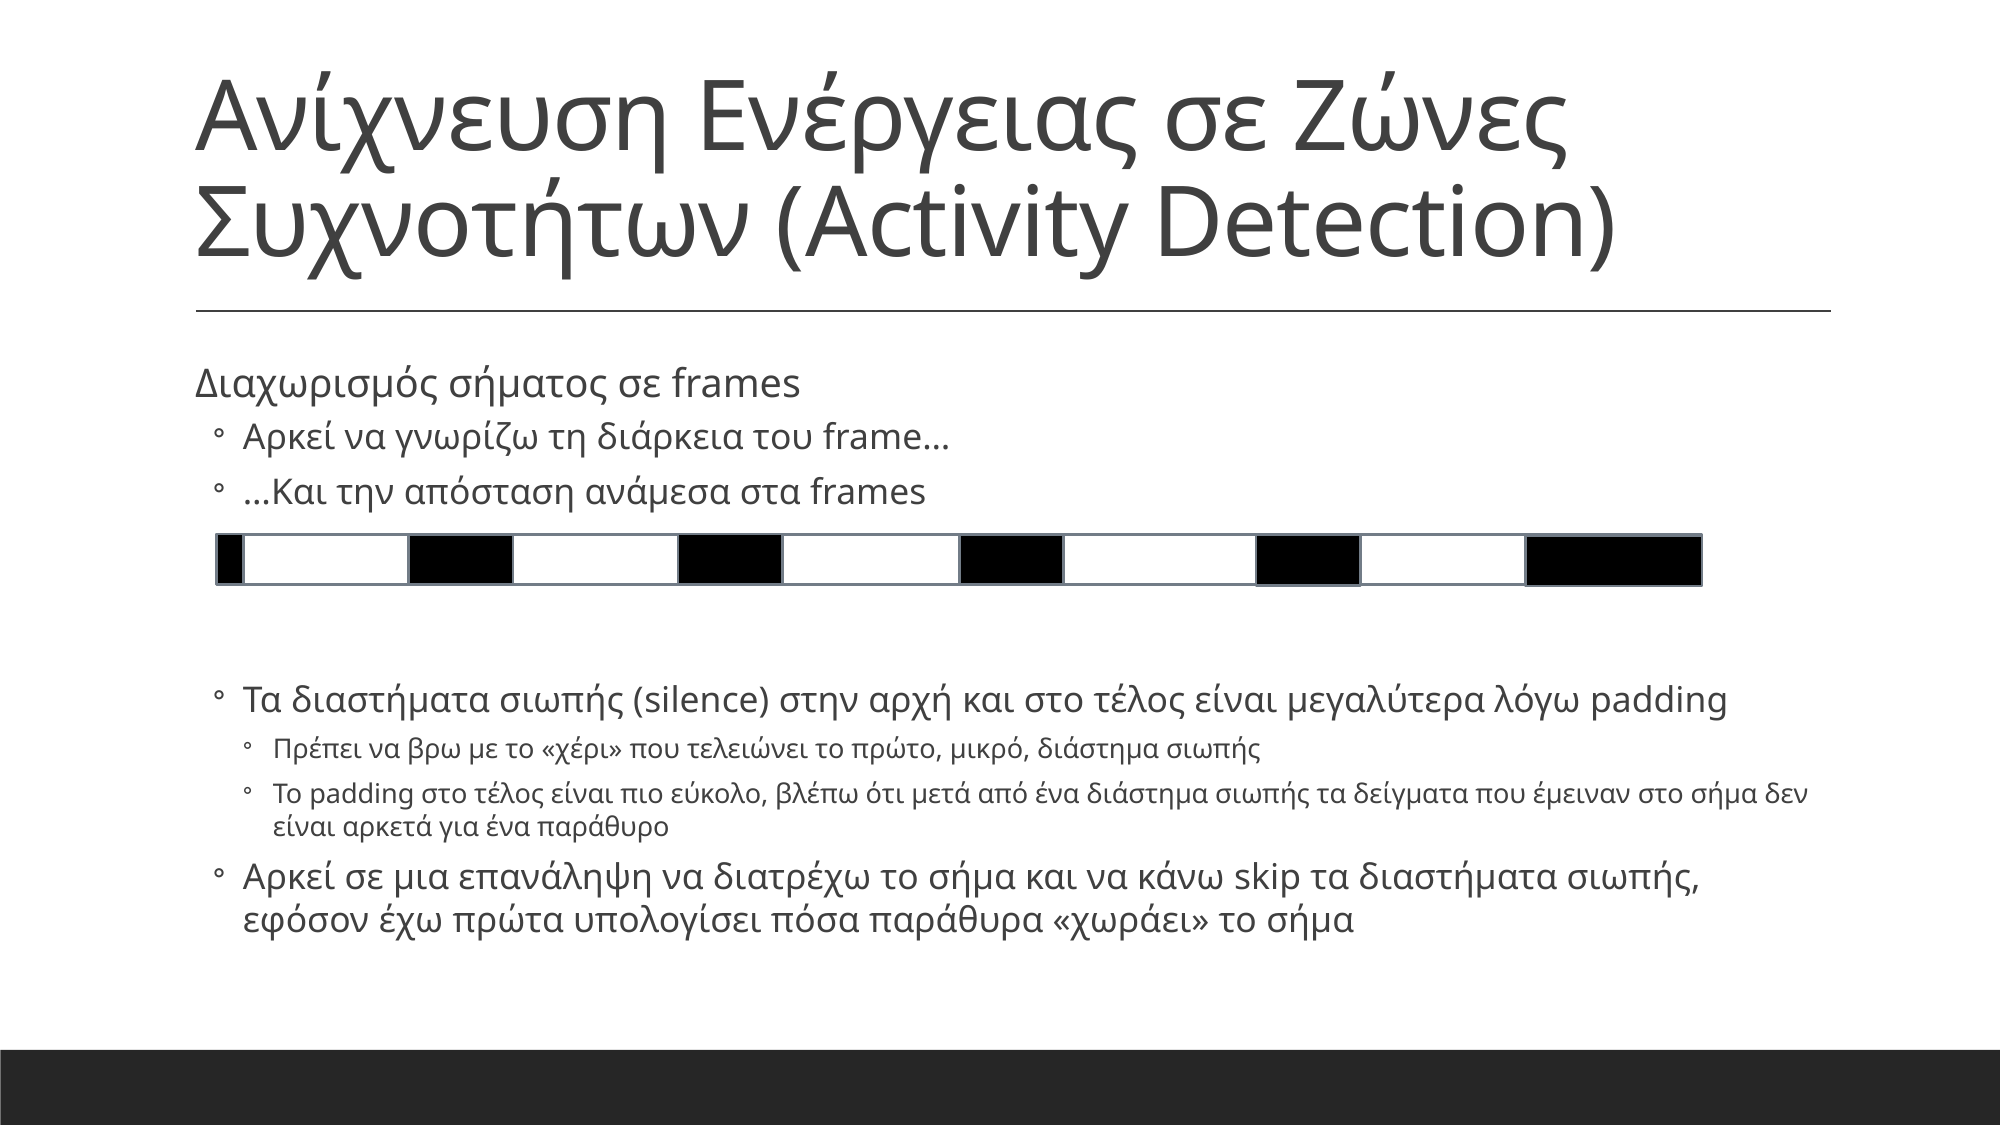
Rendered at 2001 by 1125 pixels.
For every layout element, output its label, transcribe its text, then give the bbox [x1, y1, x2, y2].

text_box [215, 533, 245, 585]
text_box [215, 533, 407, 586]
text_box [1065, 533, 1703, 586]
list Διαχωρισμός σήματος σε frames Αρκεί να γνωρίζω τη διάρκεια του frame… …Και την απόσταση ανάμεσα στα frames Τα διαστήματα σιωπής (silence) στην αρχή και στο τέλος είναι μεγαλύτερα λόγω padding Πρέπει να βρω με το «χέρι» που τελειώνει το πρώτο, μικρό, διάστημα σιωπής Το padding στο τέλος είναι πιο εύκολο, βλέπω ότι μετά από ένα διάστημα σιωπής τα δείγματα που έμειναν στο σήμα δεν είναι αρκετά για ένα παράθυρο Αρκεί σε μια επανάληψη να διατρέχω το σήμα και να κάνω skip τα διαστήματα σιωπής, εφόσον έχω πρώτα υπολογίσει πόσα παράθυρα «χωράει» το σήμα [180, 345, 1830, 963]
text_box [407, 533, 514, 586]
title Ανίχνευση Ενέργειας σε Ζώνες Συχνοτήτων (Activity Detection) [180, 47, 1830, 285]
text_box [958, 533, 1065, 586]
text_box [1524, 535, 1703, 587]
text_box [514, 533, 958, 586]
text_box [677, 533, 784, 585]
text_box [1255, 534, 1362, 587]
